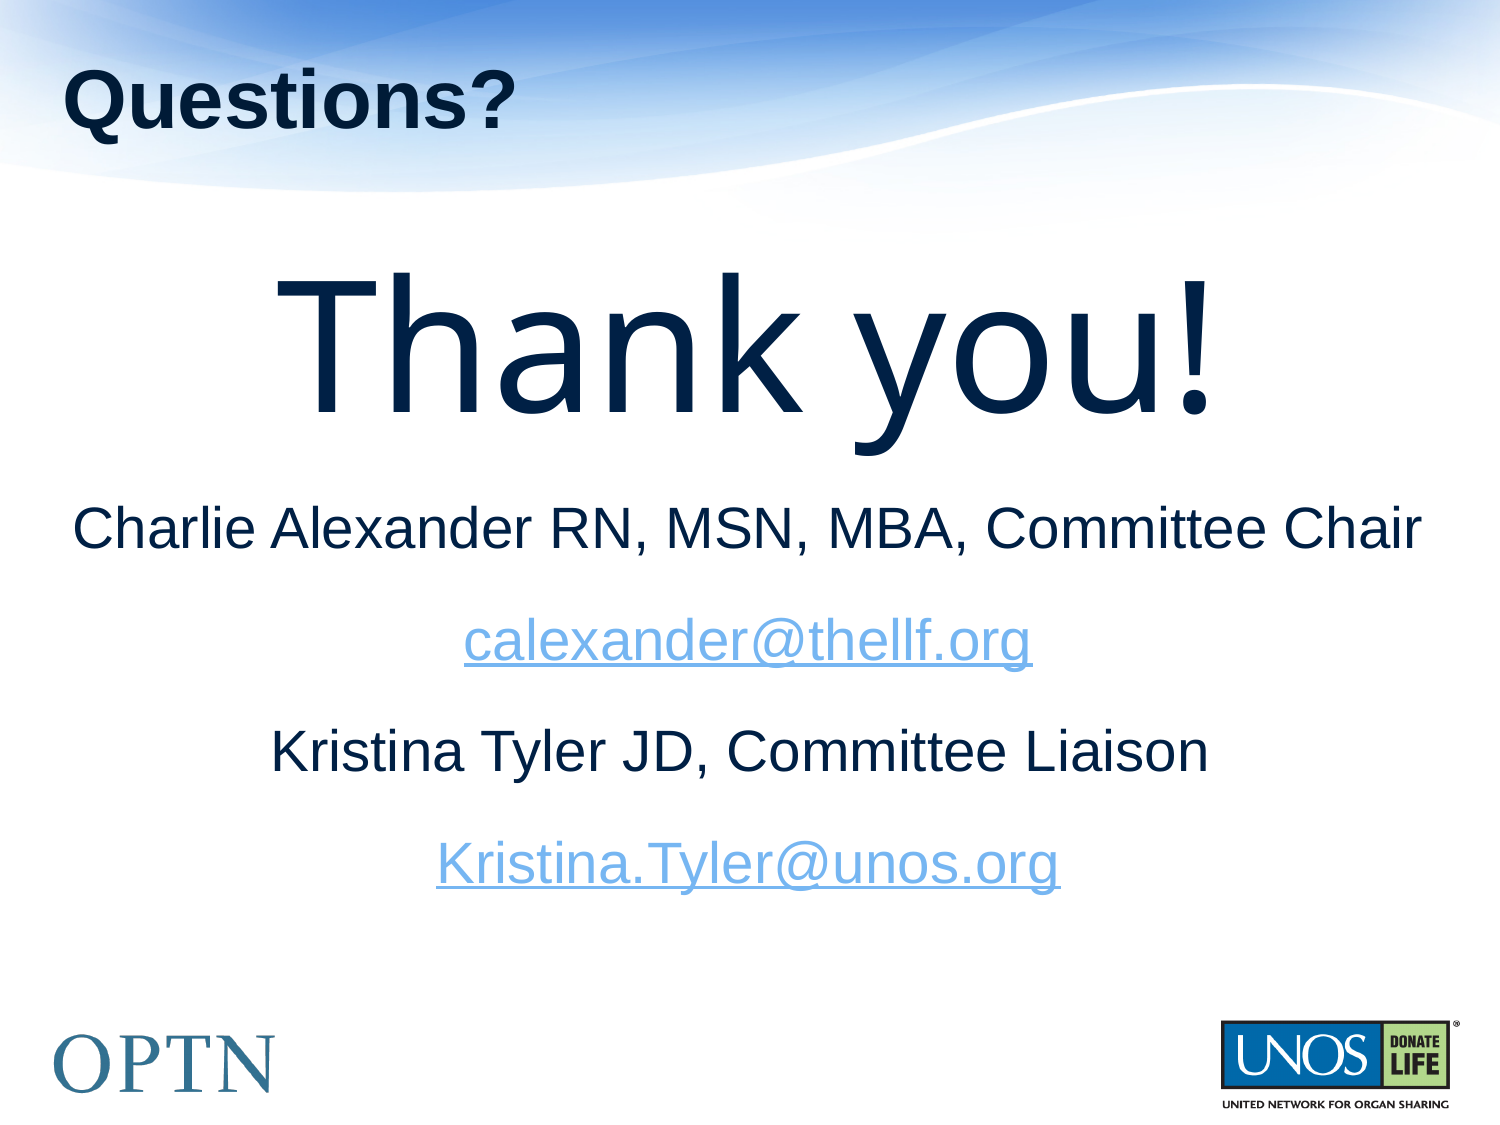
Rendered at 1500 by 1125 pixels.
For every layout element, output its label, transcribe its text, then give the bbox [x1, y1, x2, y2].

picture [0, 0, 1500, 1125]
list Thank you! Charlie Alexander RN, MSN, MBA, Committee Chair calexander@thellf.org Kristina Tyler JD, Committee Liaison Kristina.Tyler@unos.org [47, 221, 1450, 944]
title Questions? [47, 25, 1482, 166]
